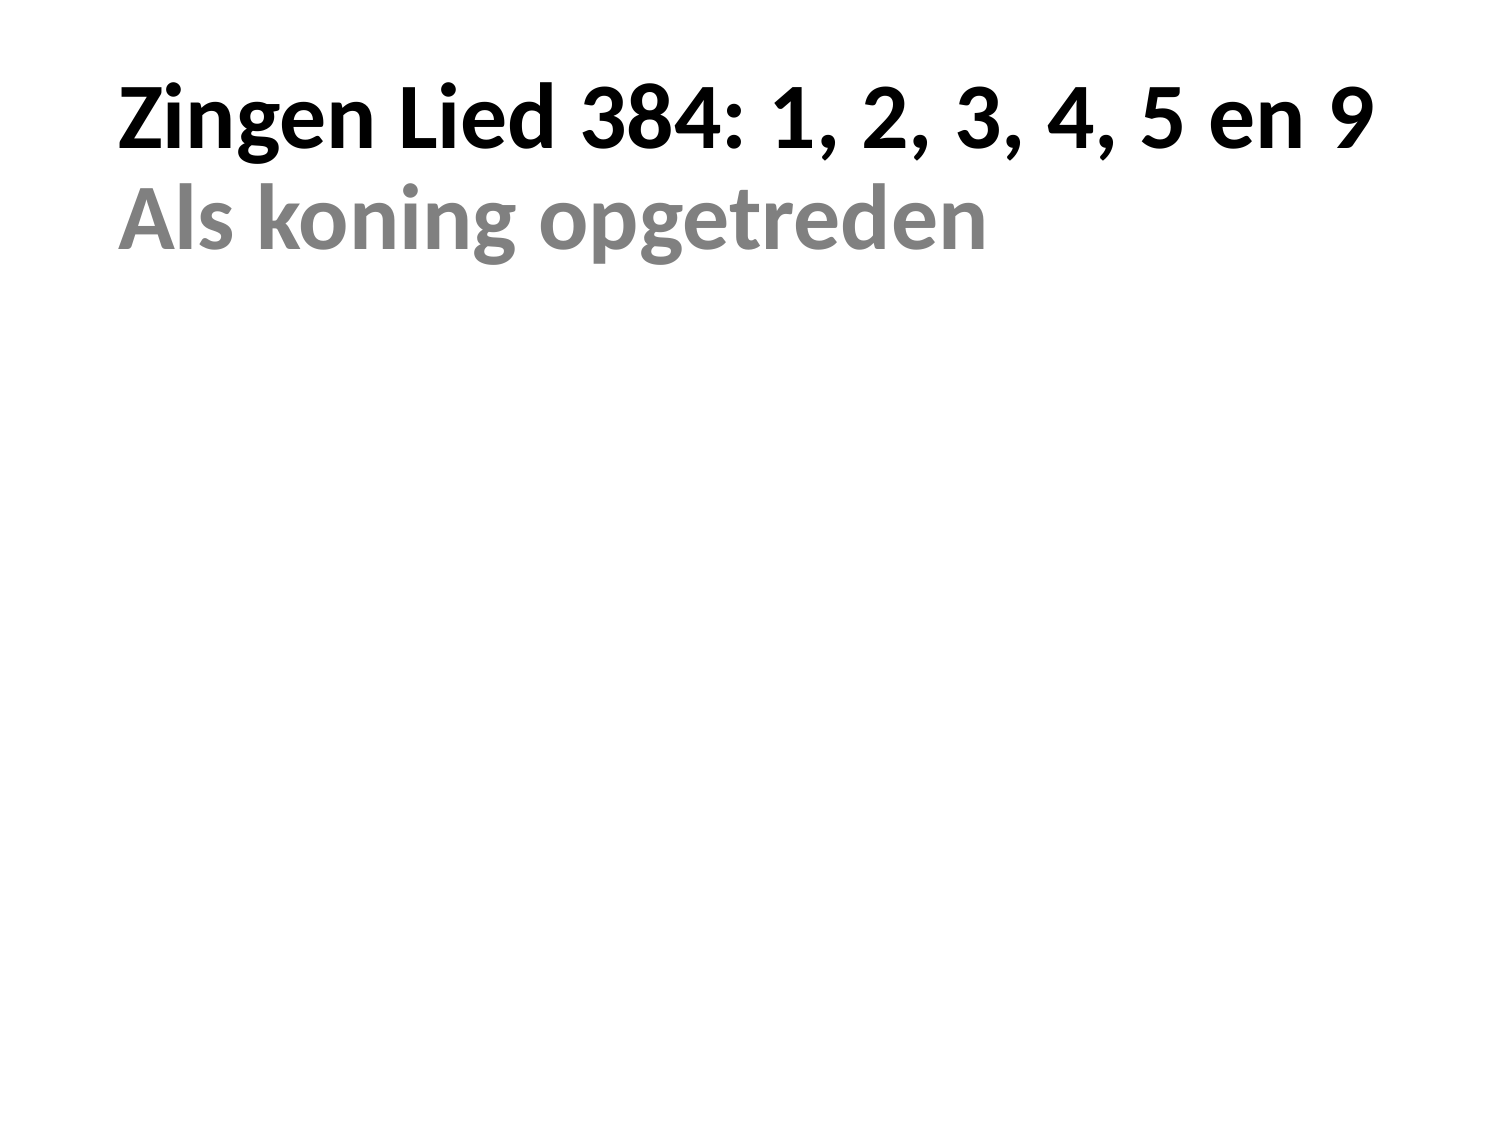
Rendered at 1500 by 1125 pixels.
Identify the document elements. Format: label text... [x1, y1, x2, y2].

title Zingen Lied 384: 1, 2, 3, 4, 5 en 9 Als koning opgetreden [103, 59, 1500, 278]
